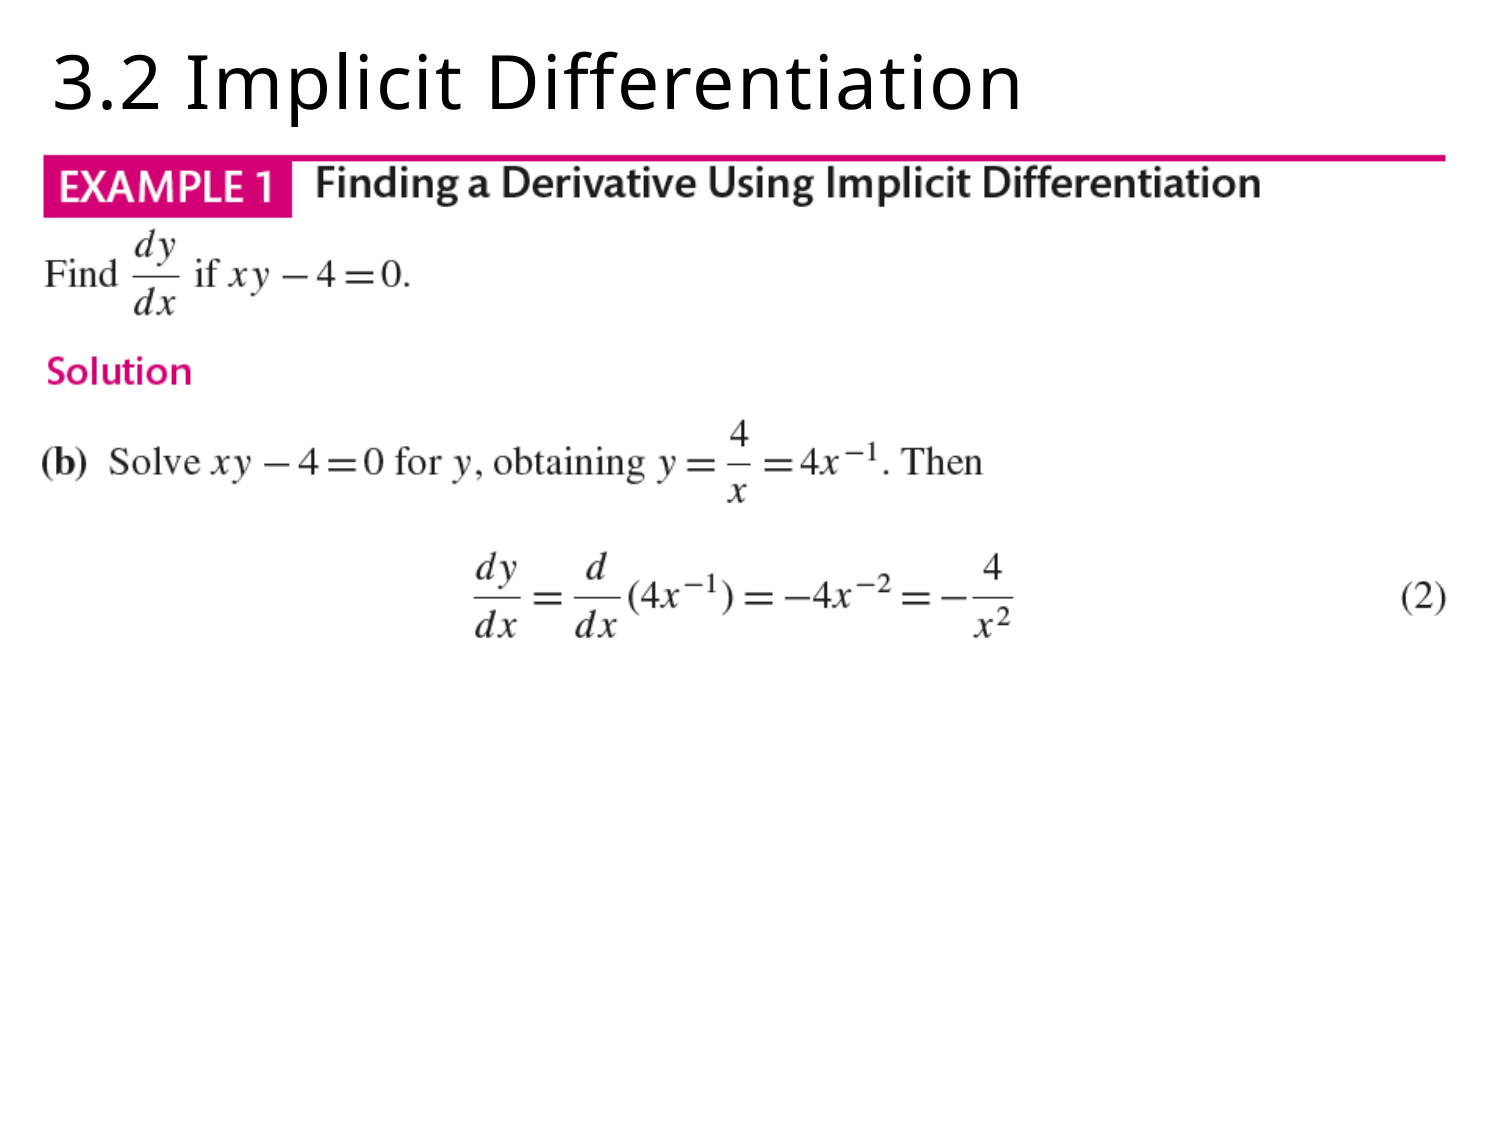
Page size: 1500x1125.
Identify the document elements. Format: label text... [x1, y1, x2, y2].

picture [30, 349, 1469, 660]
picture [36, 149, 1452, 325]
text_box 3.2 Implicit Differentiation [37, 37, 1363, 149]
